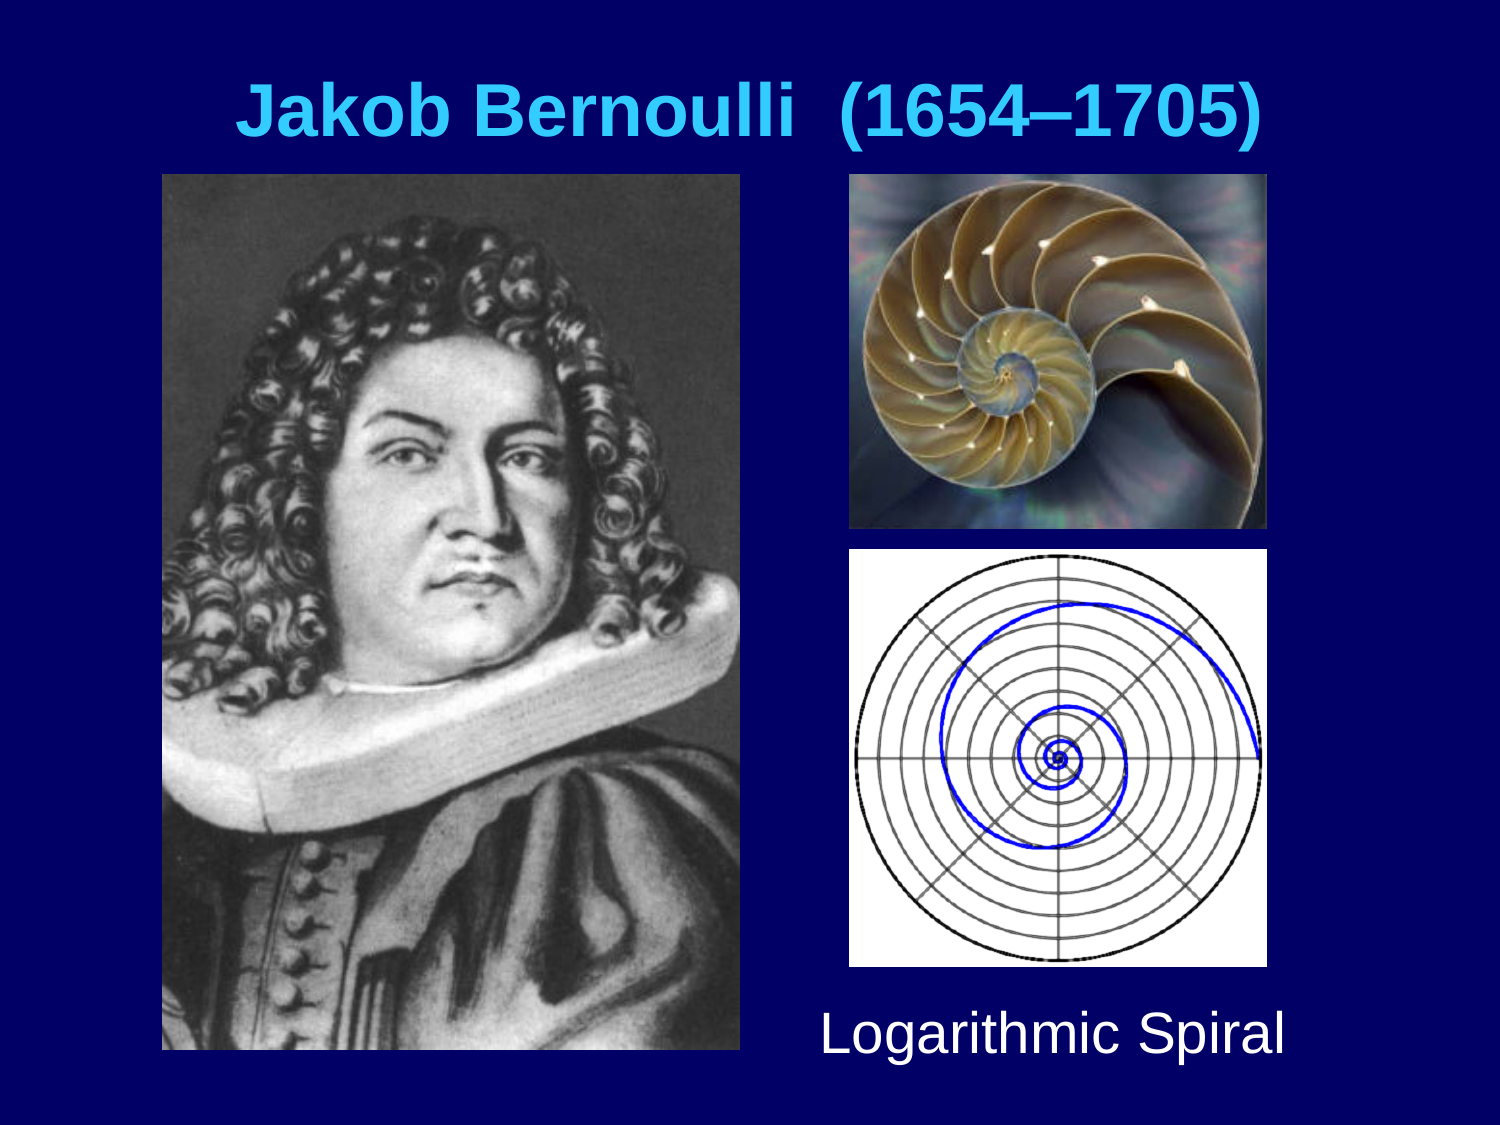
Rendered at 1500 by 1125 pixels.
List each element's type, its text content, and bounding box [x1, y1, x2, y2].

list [162, 174, 740, 1050]
title Jakob Bernoulli (1654‒1705) [0, 50, 1500, 163]
list Logarithmic Spiral [712, 987, 1394, 1100]
picture [849, 549, 1267, 967]
picture [849, 174, 1267, 529]
